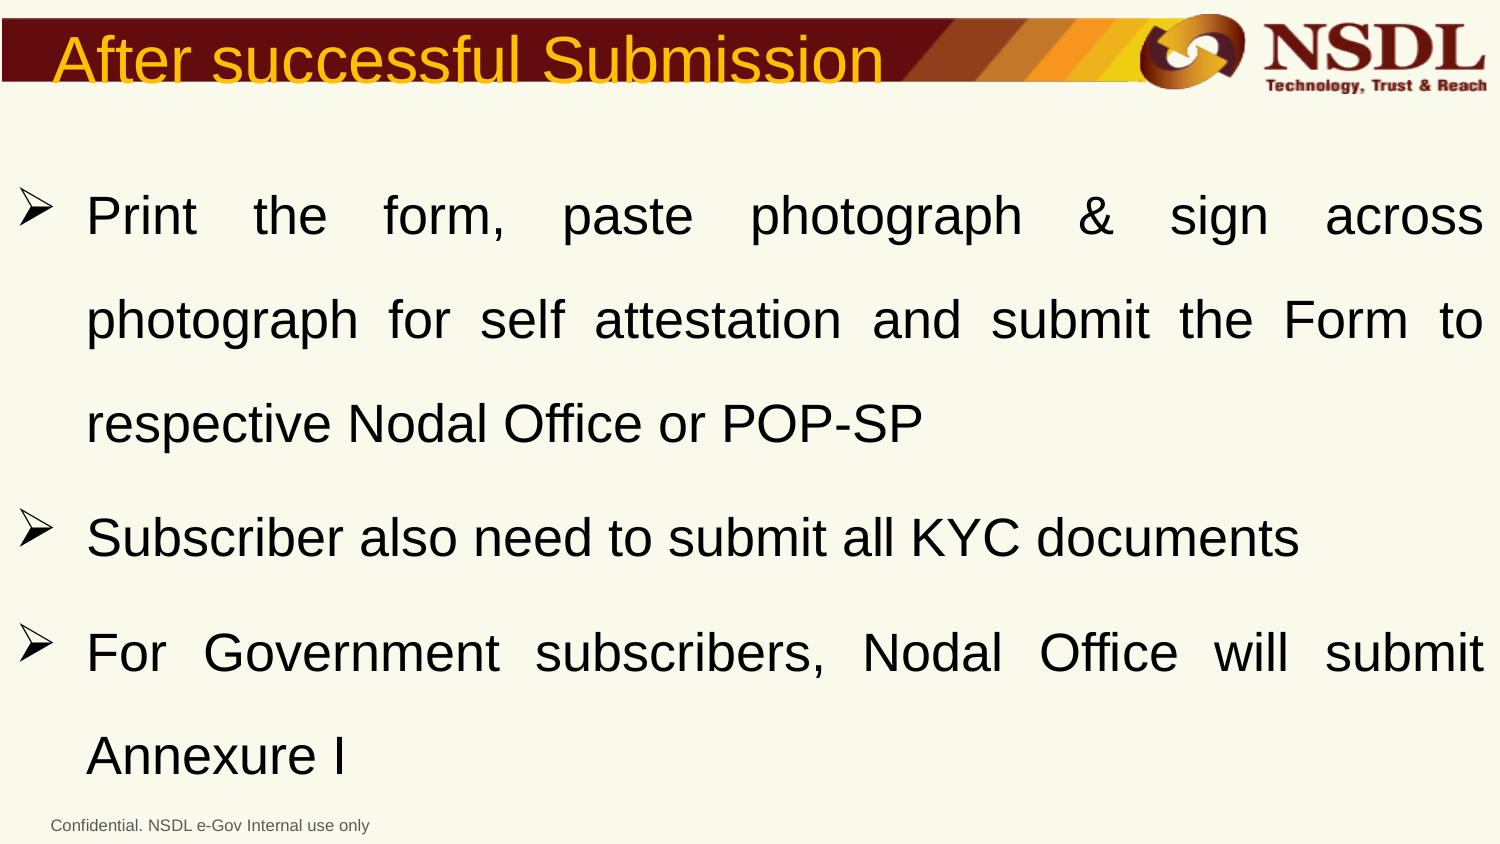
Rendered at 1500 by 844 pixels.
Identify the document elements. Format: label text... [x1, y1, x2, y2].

subtitle Print the form, paste photograph & sign across photograph for self attestation and submit the Form to respective Nodal Office or POP-SP Subscriber also need to submit all KYC documents For Government subscribers, Nodal Office will submit Annexure I [0, 134, 1500, 797]
title After successful Submission [37, 9, 1313, 94]
picture [2, 14, 1500, 98]
